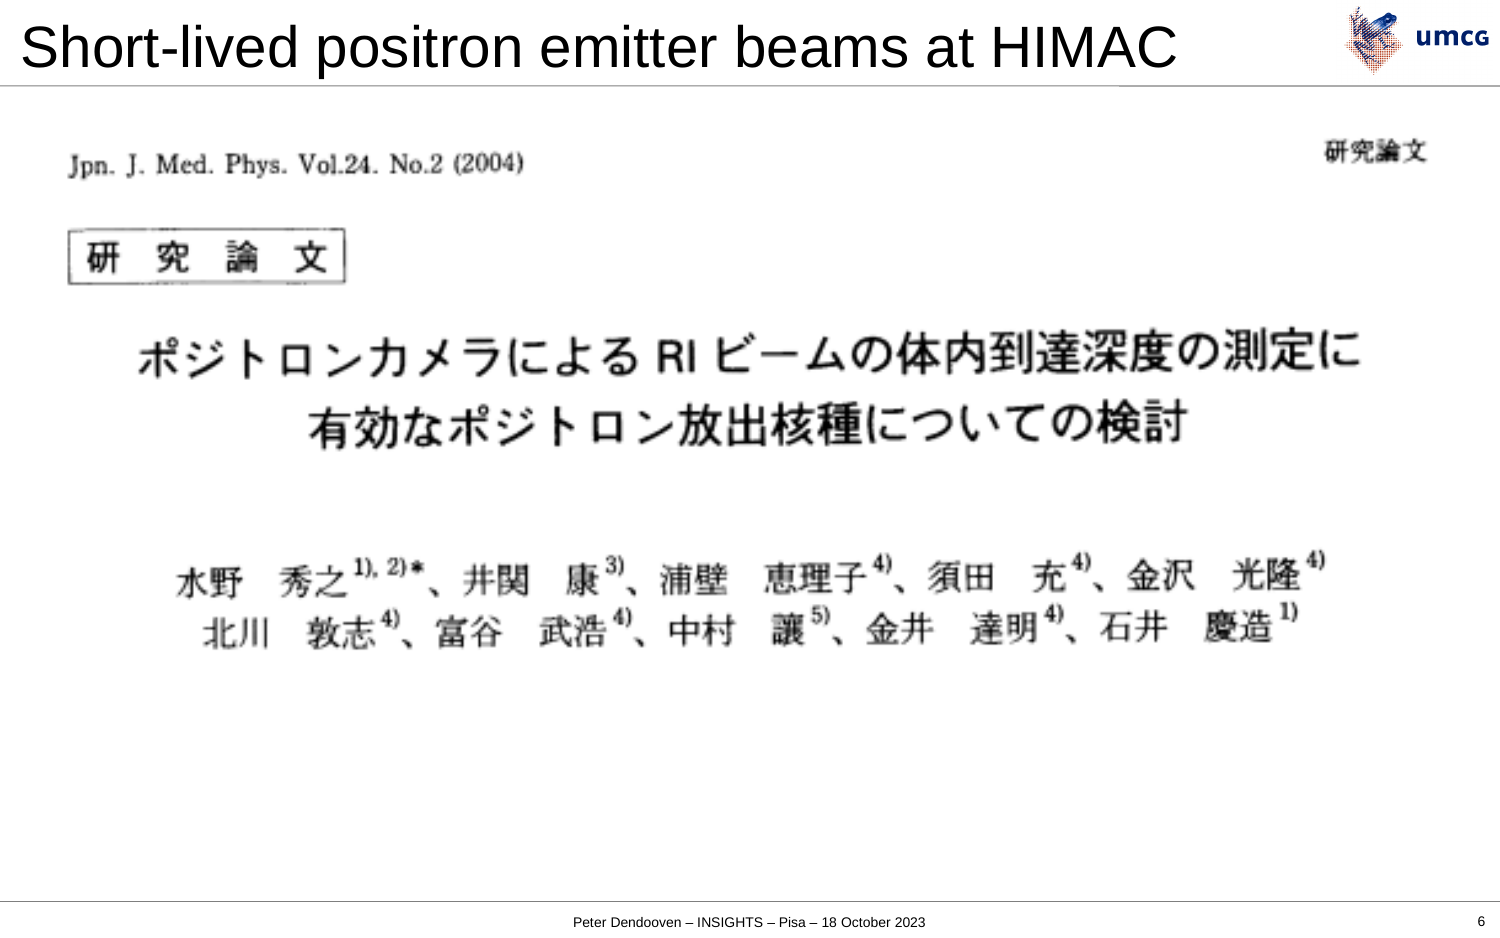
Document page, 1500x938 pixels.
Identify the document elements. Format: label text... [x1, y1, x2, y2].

picture [1336, 0, 1493, 83]
title Short-lived positron emitter beams at HIMAC [5, 8, 1306, 80]
picture [66, 127, 1434, 660]
